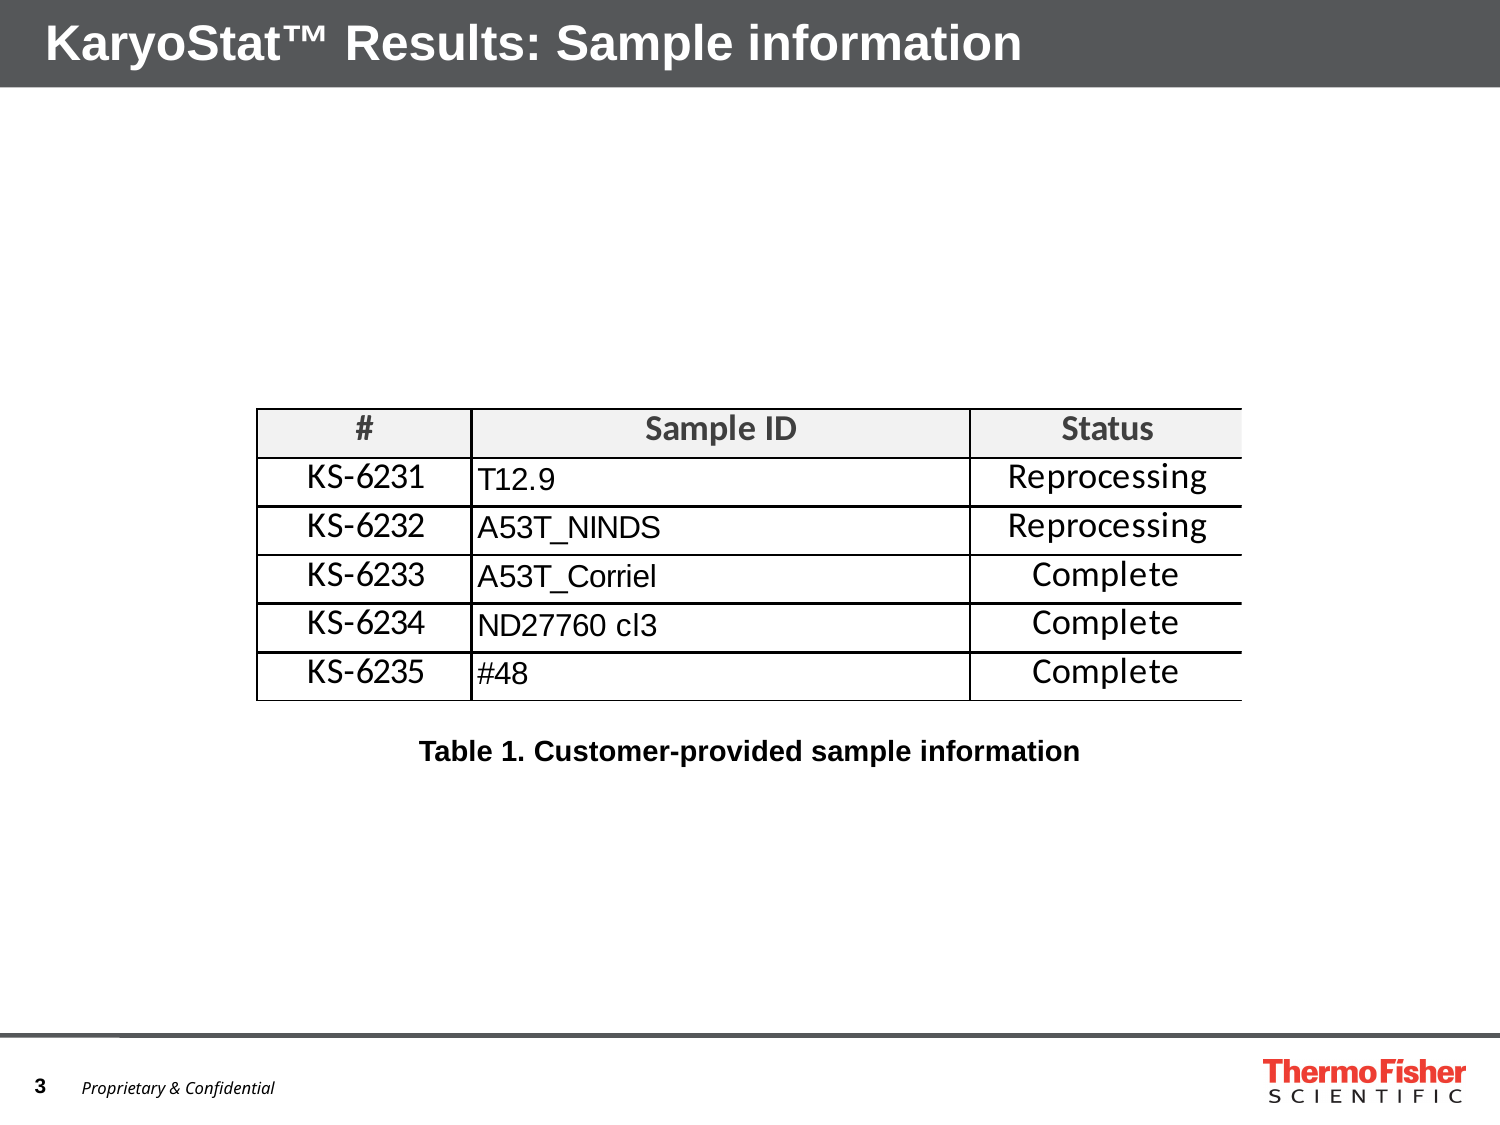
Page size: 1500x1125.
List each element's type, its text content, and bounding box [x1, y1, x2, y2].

title KaryoStat™ Results: Sample information [0, 0, 1500, 88]
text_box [255, 407, 1245, 703]
picture [1263, 1059, 1466, 1103]
text_box Table 1. Customer-provided sample information [403, 724, 1097, 775]
